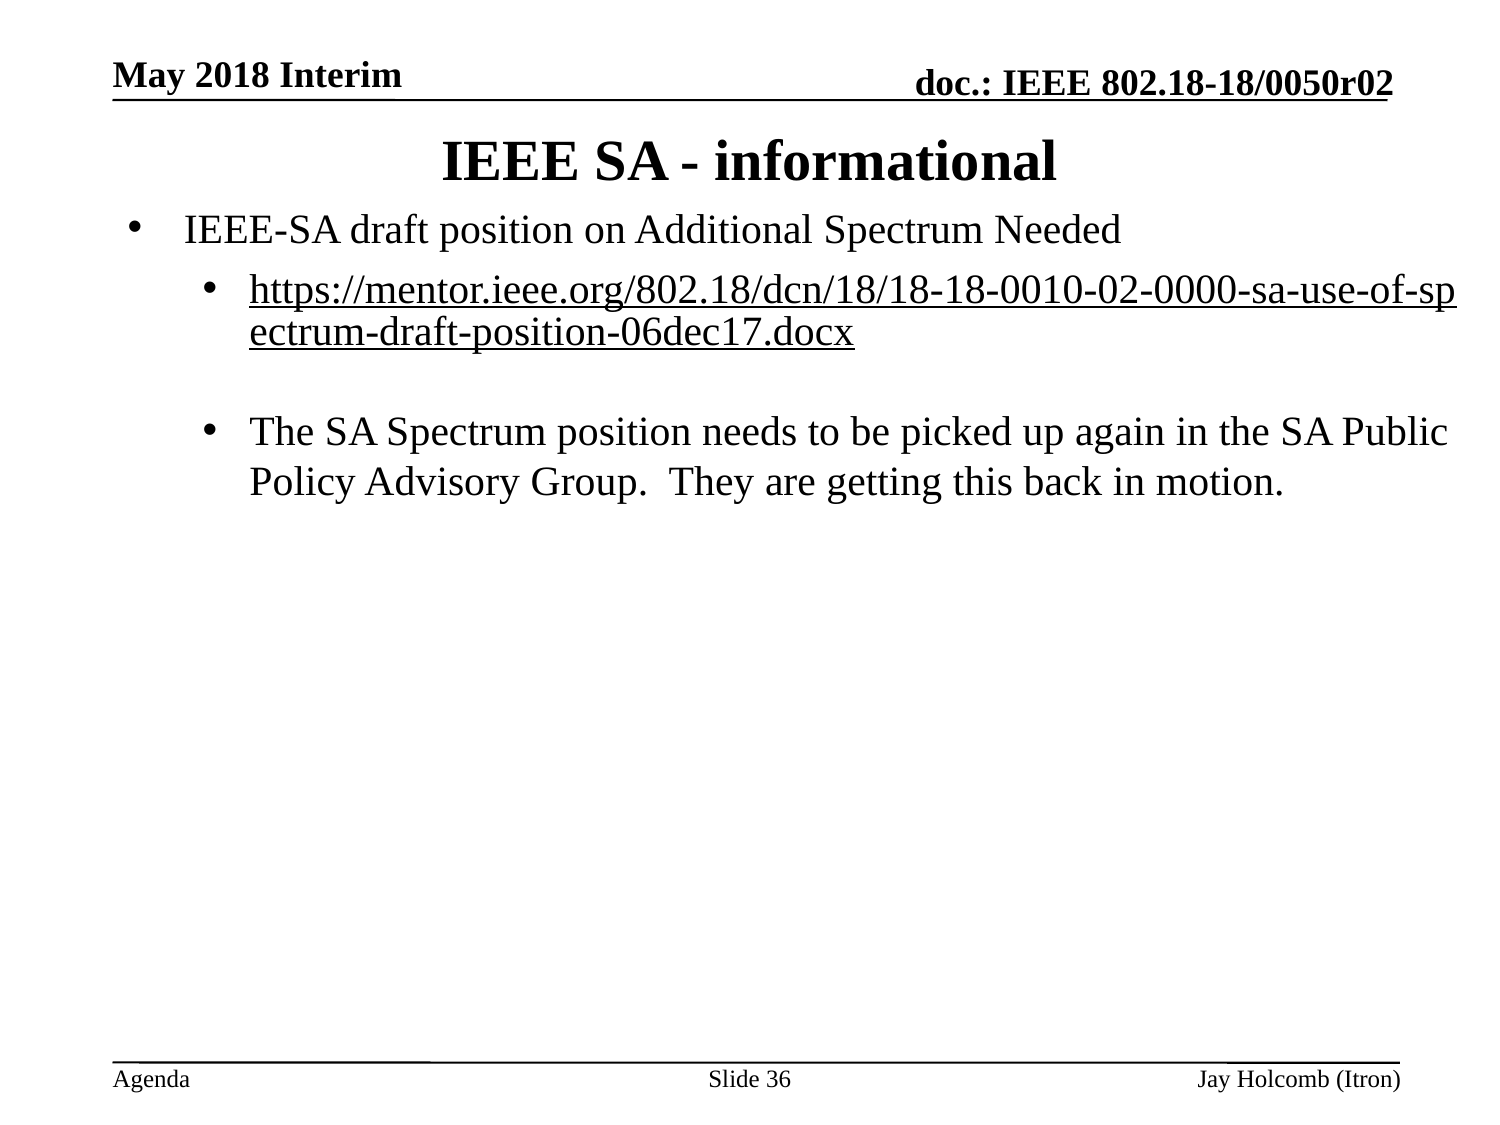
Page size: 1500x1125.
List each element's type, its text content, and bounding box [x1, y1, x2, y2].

footer Jay Holcomb (Itron) [878, 1061, 1402, 1093]
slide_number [112, 49, 488, 95]
slide_number Slide 36 [699, 1061, 800, 1123]
title IEEE SA - informational [112, 100, 1388, 193]
list IEEE-SA draft position on Additional Spectrum Needed https://mentor.ieee.org/802.18/dcn/18/18-18-0010-02-0000-sa-use-of-spectrum-draft-position-06dec17.docx The SA Spectrum position needs to be picked up again in the SA Public Policy Advisory Group. They are getting this back in motion. [112, 193, 1476, 932]
